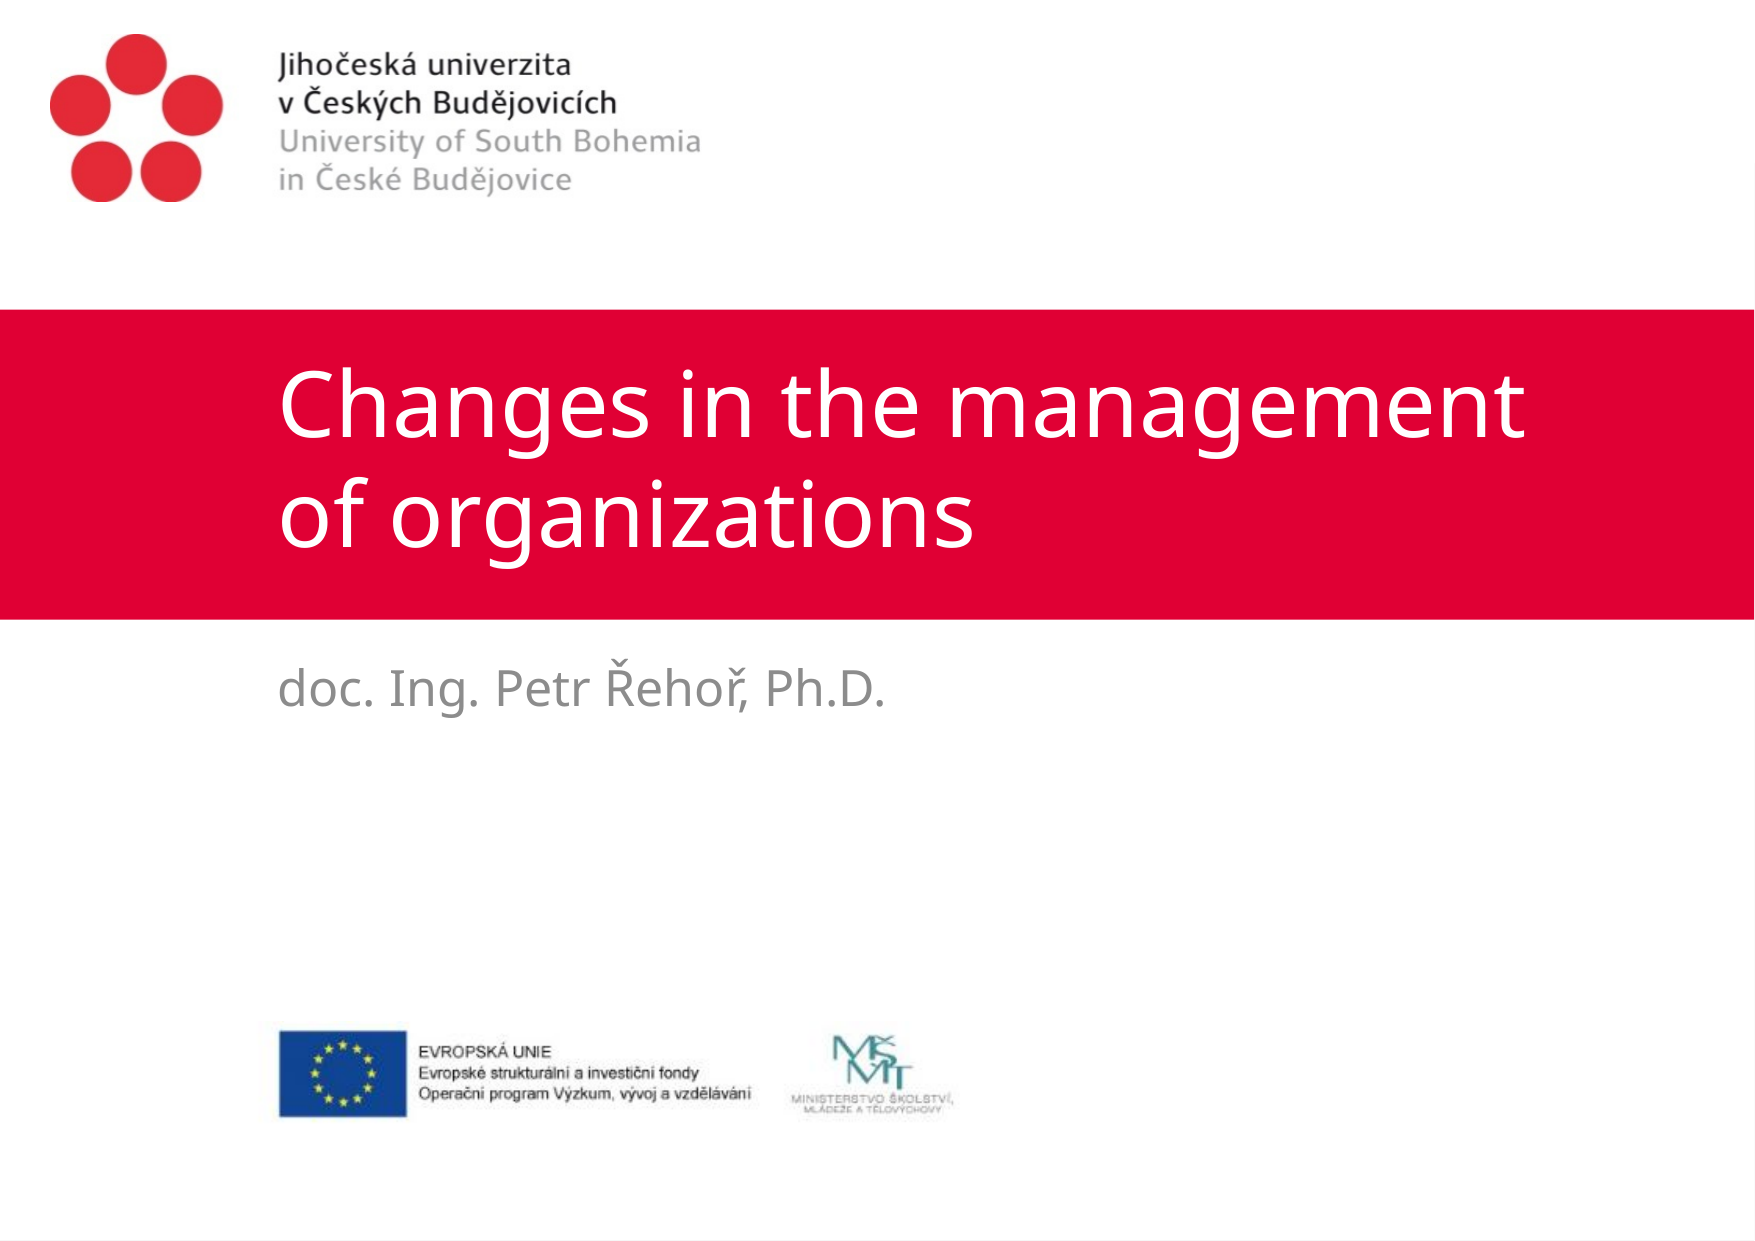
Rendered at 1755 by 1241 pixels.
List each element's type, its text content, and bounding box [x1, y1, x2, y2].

picture [50, 34, 702, 202]
subtitle doc. Ing. Petr Řehoř, Ph.D. [262, 649, 1681, 768]
title Changes in the management of organizations [262, 332, 1623, 579]
picture [234, 1021, 991, 1127]
